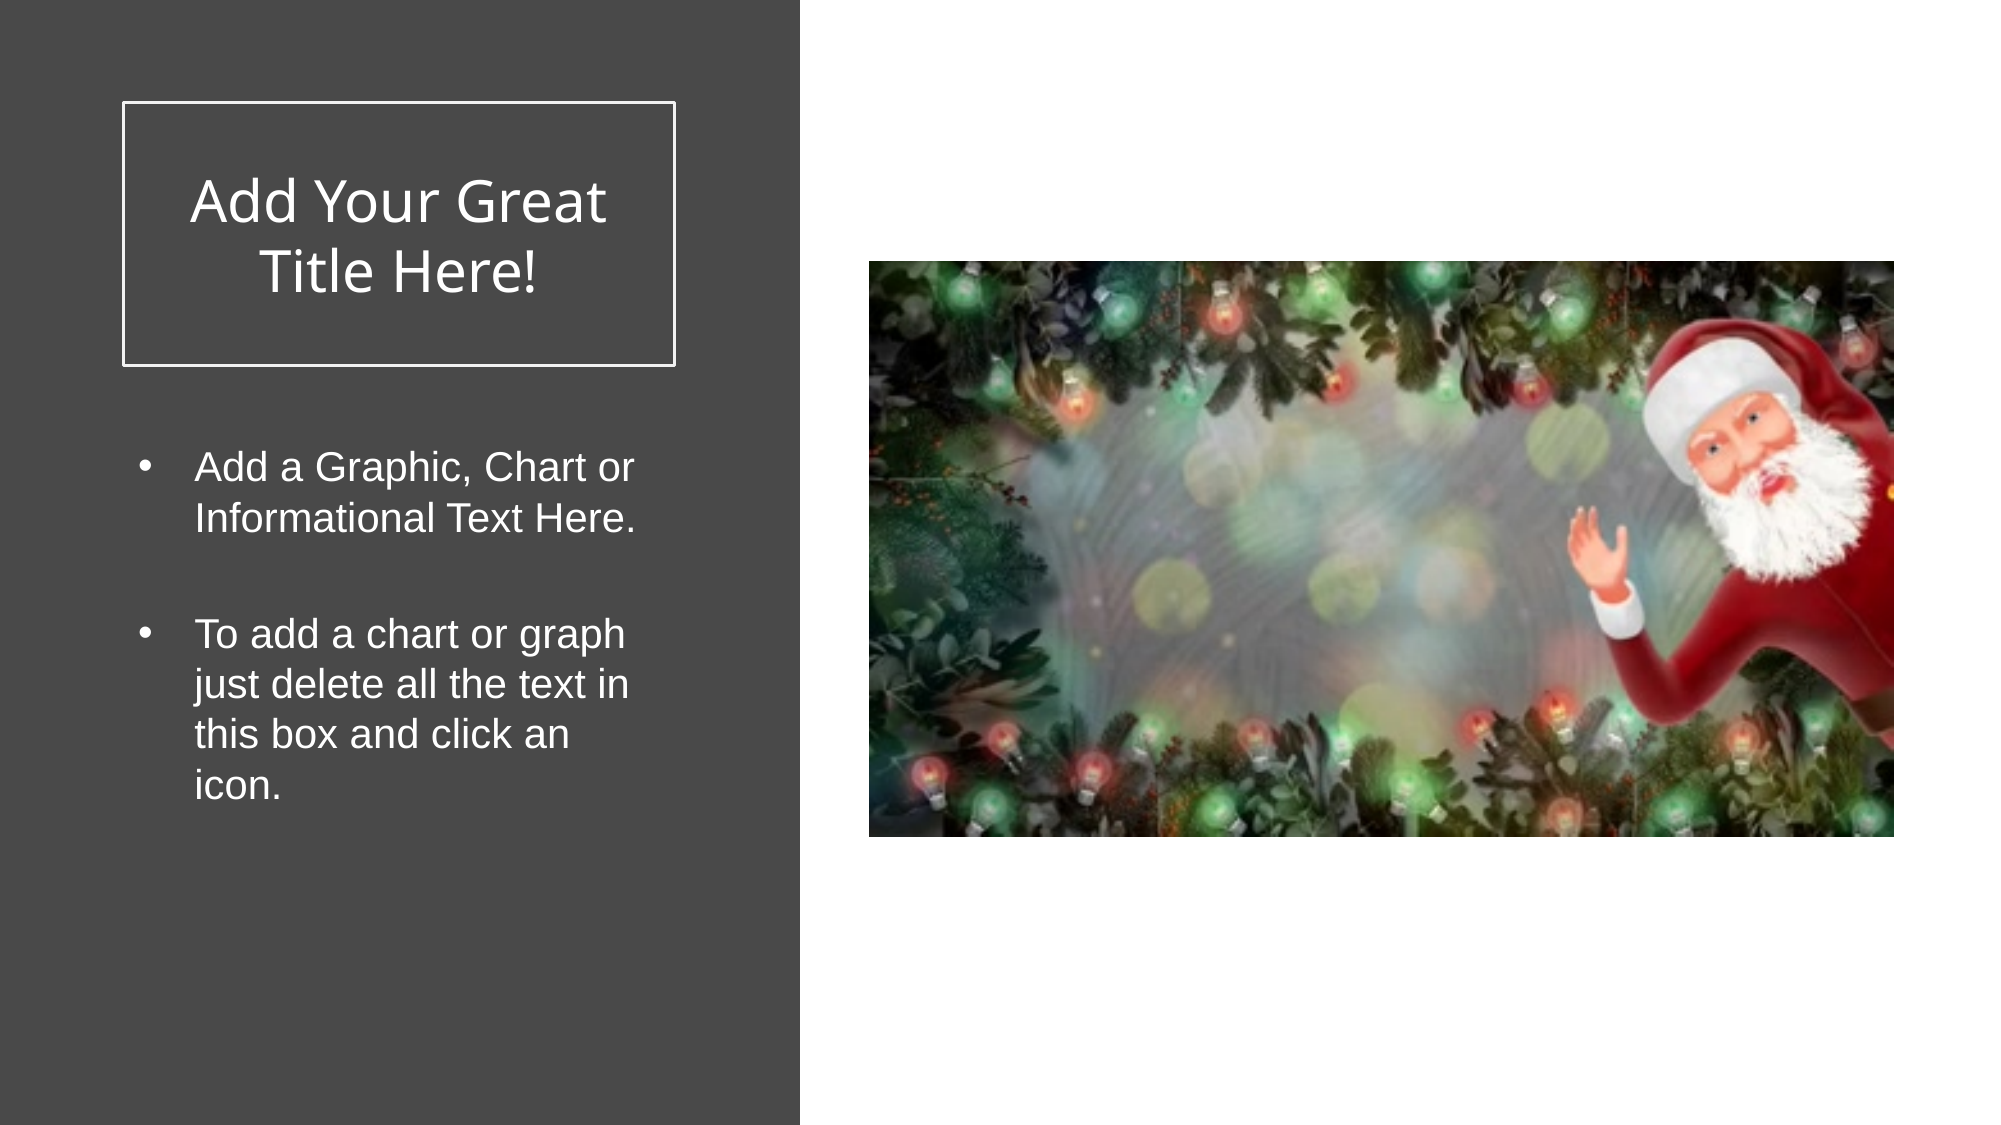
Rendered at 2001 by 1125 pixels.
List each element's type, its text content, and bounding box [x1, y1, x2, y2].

text_box Add Your Great Title Here! [123, 102, 675, 366]
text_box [868, 260, 1895, 838]
text_box [0, 0, 802, 1125]
text_box Add a Graphic, Chart or Informational Text Here. To add a chart or graph just delete all the text in this box and click an icon. [123, 432, 675, 993]
